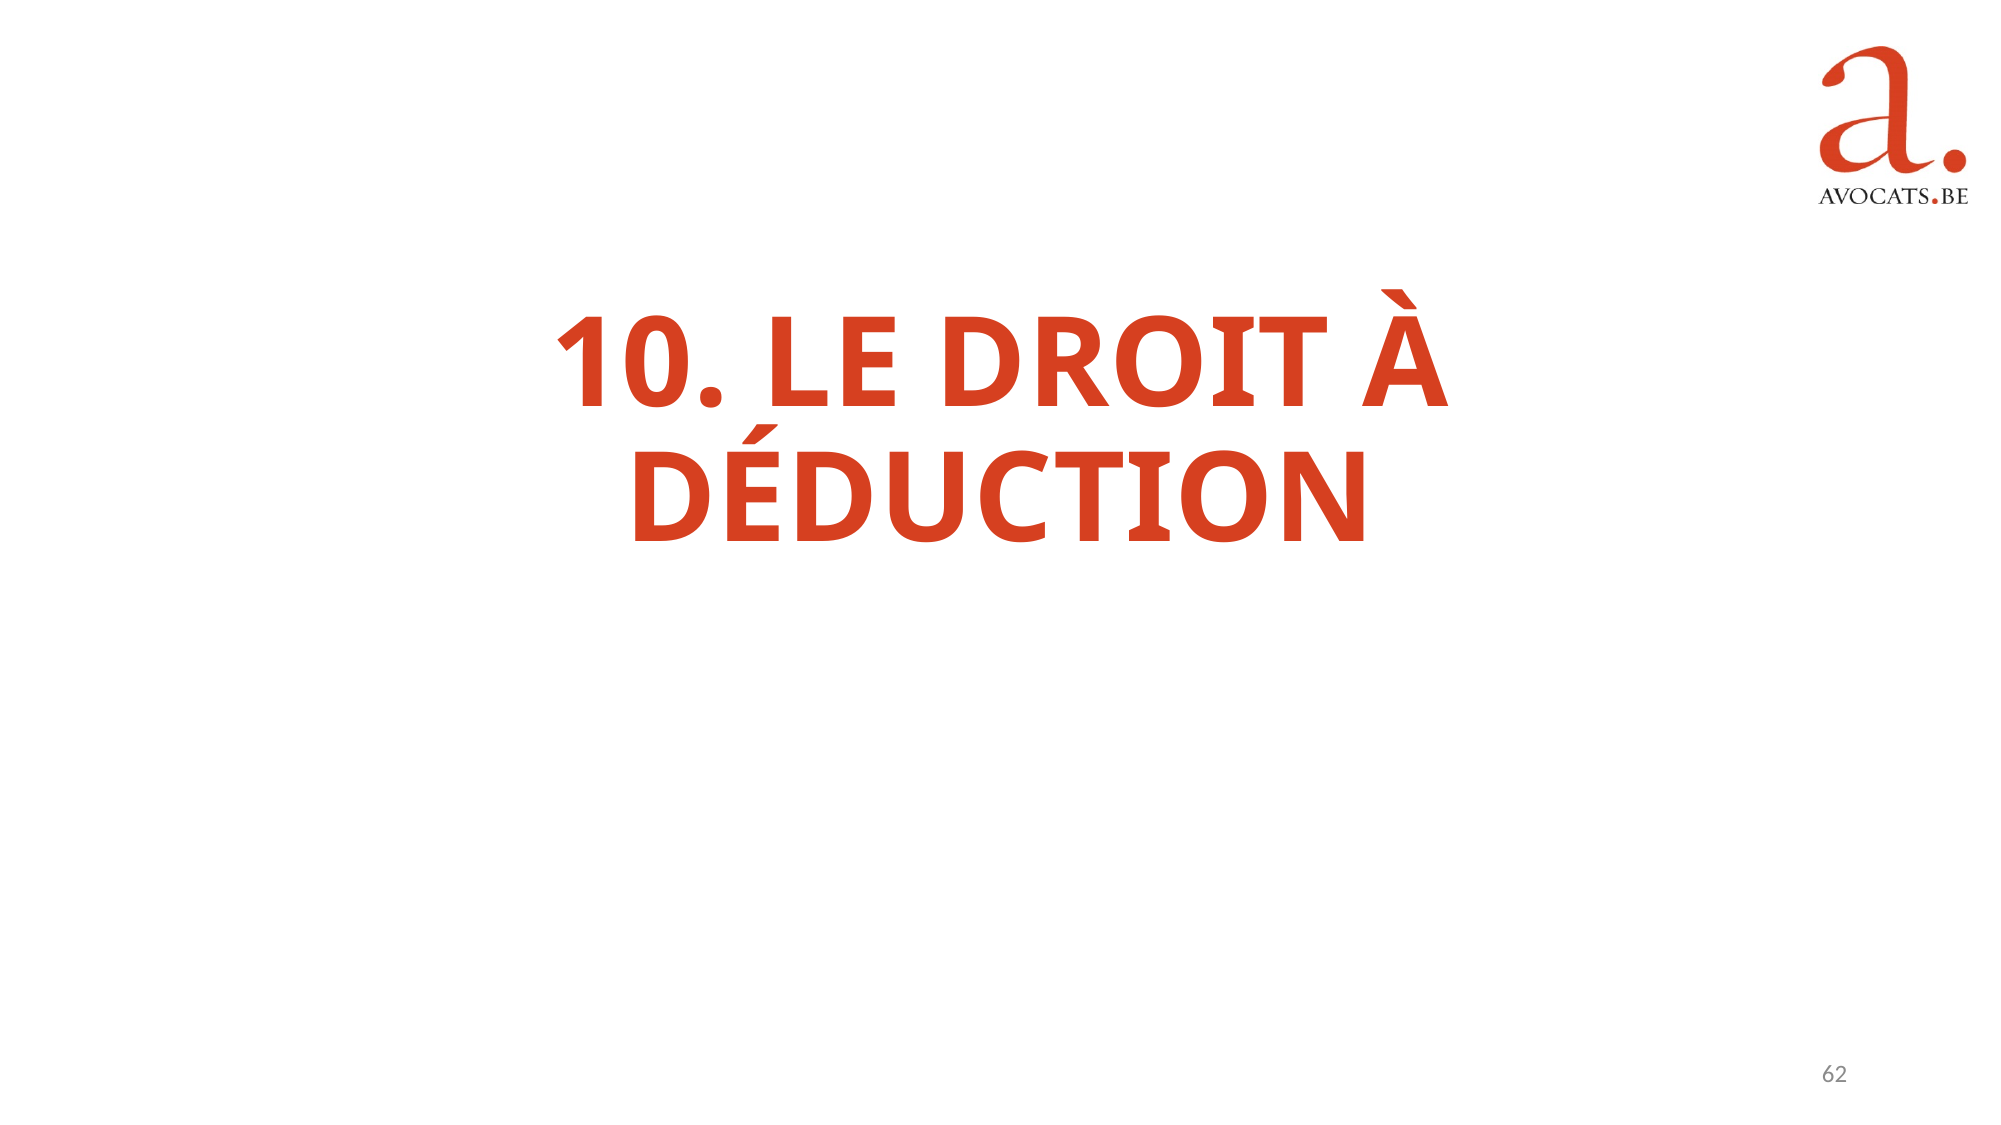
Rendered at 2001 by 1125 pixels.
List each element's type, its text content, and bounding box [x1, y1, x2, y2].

slide_number 62 [1412, 1042, 1863, 1103]
title 10. Le droit à déduction [249, 184, 1750, 576]
picture [1818, 46, 1968, 204]
